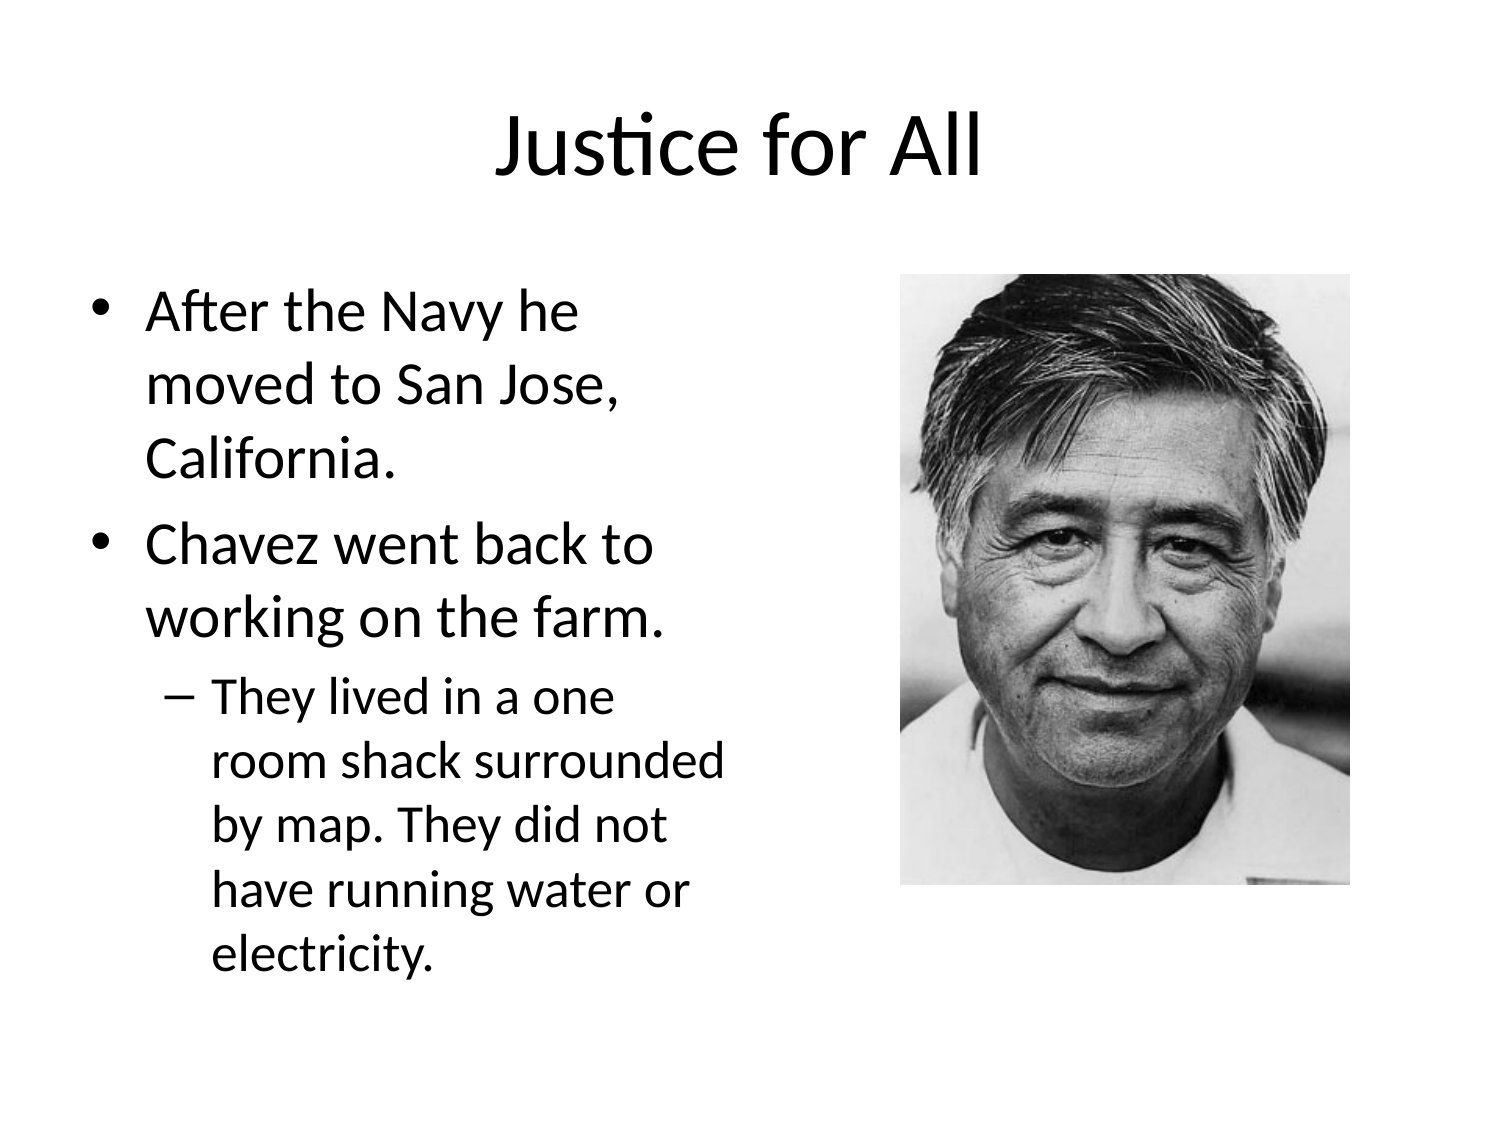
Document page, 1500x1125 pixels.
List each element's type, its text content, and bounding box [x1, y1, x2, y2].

picture [899, 274, 1351, 885]
title Justice for All [75, 45, 1425, 233]
list After the Navy he moved to San Jose, California. Chavez went back to working on the farm. They lived in a one room shack surrounded by map. They did not have running water or electricity. [75, 262, 750, 1005]
